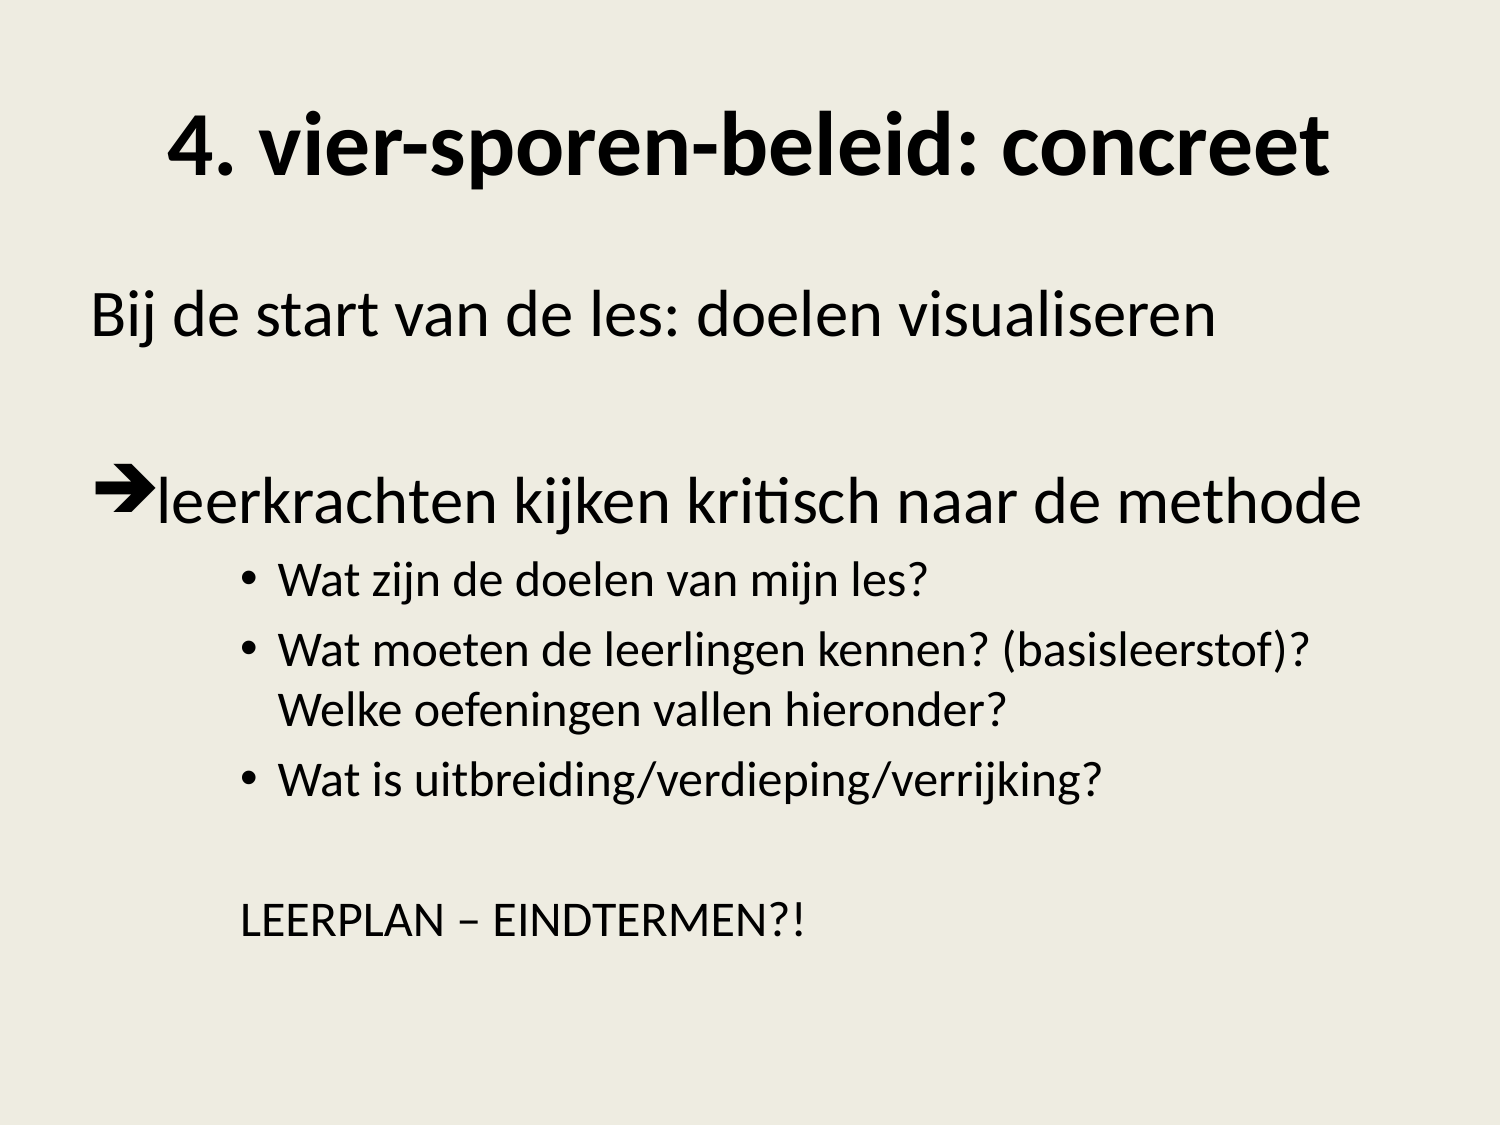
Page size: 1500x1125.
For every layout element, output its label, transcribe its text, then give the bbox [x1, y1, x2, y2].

list Bij de start van de les: doelen visualiseren leerkrachten kijken kritisch naar de methode Wat zijn de doelen van mijn les? Wat moeten de leerlingen kennen? (basisleerstof)? Welke oefeningen vallen hieronder? Wat is uitbreiding/verdieping/verrijking? LEERPLAN – EINDTERMEN?! [75, 262, 1425, 1005]
title 4. vier-sporen-beleid: concreet [75, 45, 1425, 233]
